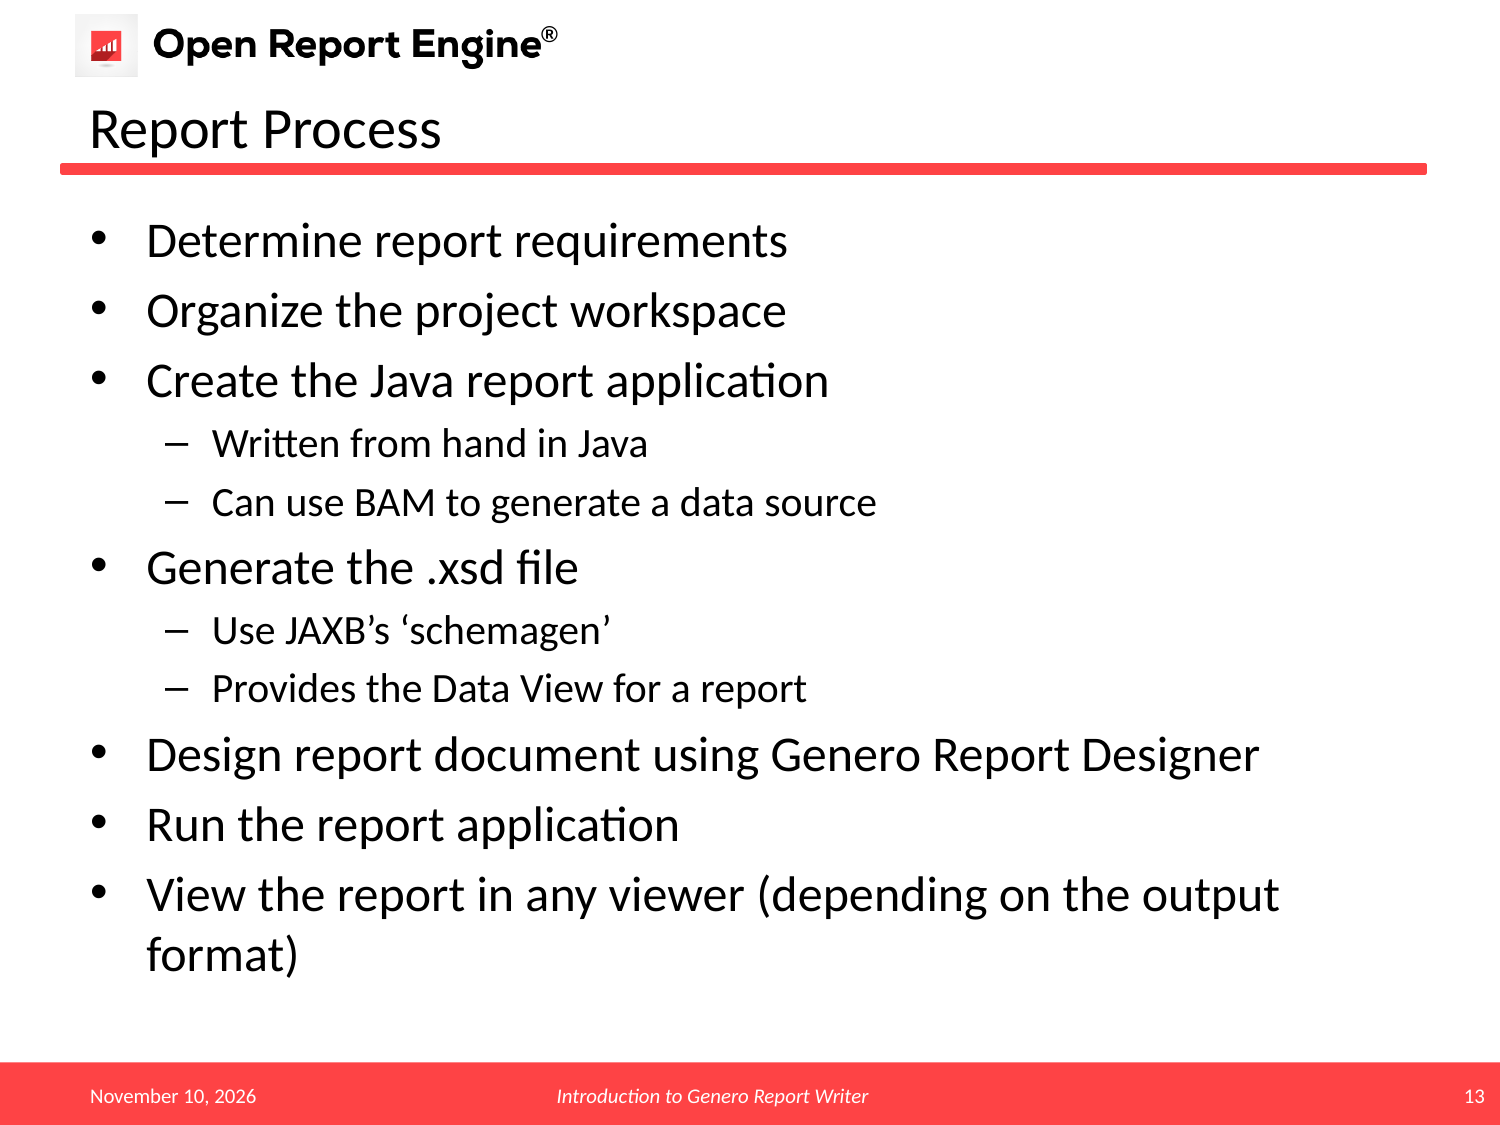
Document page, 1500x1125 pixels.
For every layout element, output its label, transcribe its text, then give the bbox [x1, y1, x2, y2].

list Determine report requirements Organize the project workspace Create the Java report application Written from hand in Java Can use BAM to generate a data source Generate the .xsd file Use JAXB’s ‘schemagen’ Provides the Data View for a report Design report document using Genero Report Designer Run the report application View the report in any viewer (depending on the output format) [74, 199, 1426, 1038]
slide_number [75, 1065, 325, 1125]
slide_number 13 [1374, 1065, 1500, 1125]
title Report Process [73, 86, 1310, 166]
picture [150, 22, 546, 71]
footer Introduction to Genero Report Writer [337, 1065, 1088, 1125]
